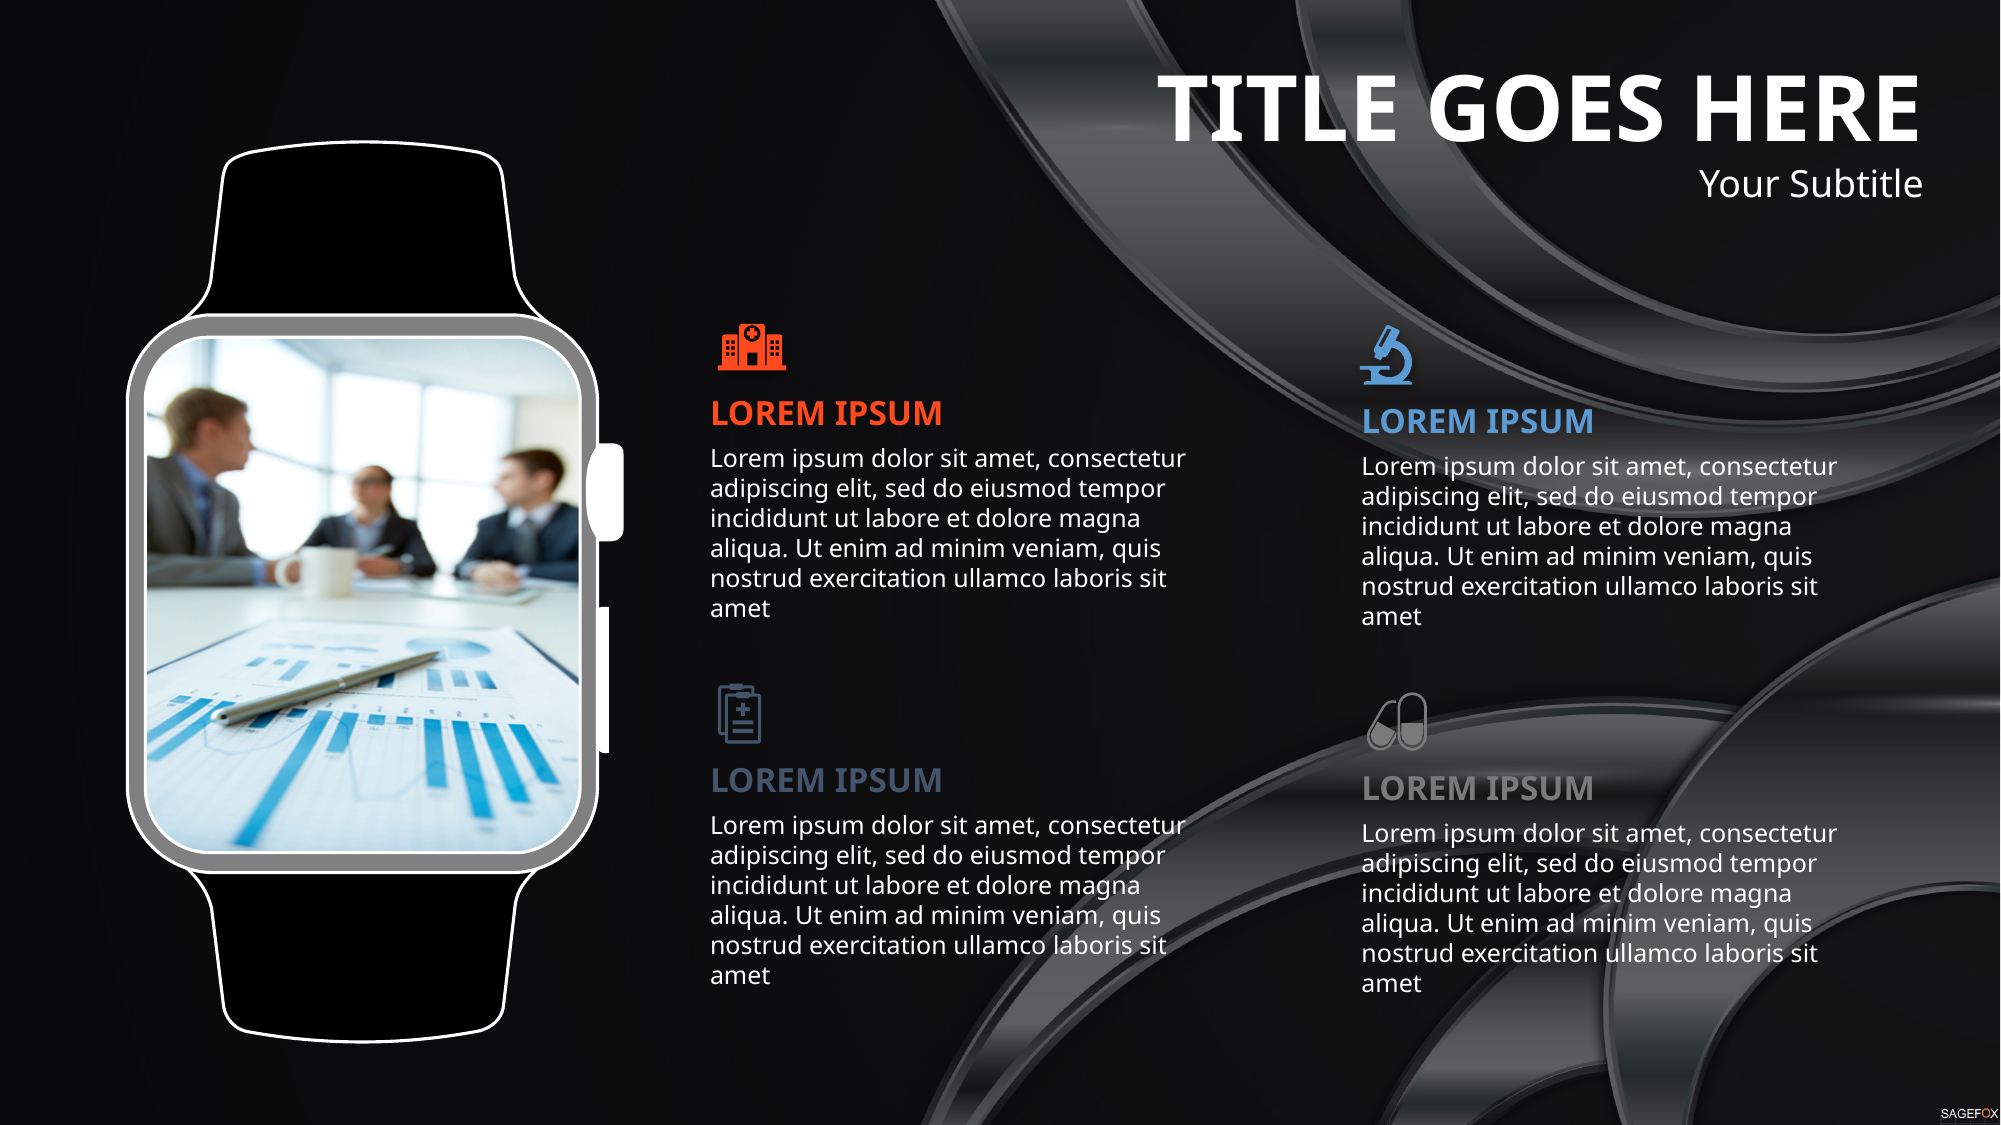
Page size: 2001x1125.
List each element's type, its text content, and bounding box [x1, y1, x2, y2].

text_box TITLE GOES HERE Your Subtitle [1035, 42, 1939, 212]
text_box LOREM IPSUM Lorem ipsum dolor sit amet, consectetur adipiscing elit, sed do eiusmod tempor incididunt ut labore et dolore magna aliqua. Ut enim ad minim veniam, quis nostrud exercitation ullamco laboris sit amet [695, 384, 1220, 630]
text_box [1359, 324, 1413, 385]
text_box LOREM IPSUM Lorem ipsum dolor sit amet, consectetur adipiscing elit, sed do eiusmod tempor incididunt ut labore et dolore magna aliqua. Ut enim ad minim veniam, quis nostrud exercitation ullamco laboris sit amet [1346, 759, 1871, 1005]
picture [0, 0, 2001, 1125]
text_box LOREM IPSUM Lorem ipsum dolor sit amet, consectetur adipiscing elit, sed do eiusmod tempor incididunt ut labore et dolore magna aliqua. Ut enim ad minim veniam, quis nostrud exercitation ullamco laboris sit amet [1346, 392, 1871, 638]
text_box [718, 323, 787, 371]
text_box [718, 683, 762, 744]
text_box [1364, 692, 1427, 753]
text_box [127, 141, 623, 1042]
text_box LOREM IPSUM Lorem ipsum dolor sit amet, consectetur adipiscing elit, sed do eiusmod tempor incididunt ut labore et dolore magna aliqua. Ut enim ad minim veniam, quis nostrud exercitation ullamco laboris sit amet [695, 751, 1220, 997]
